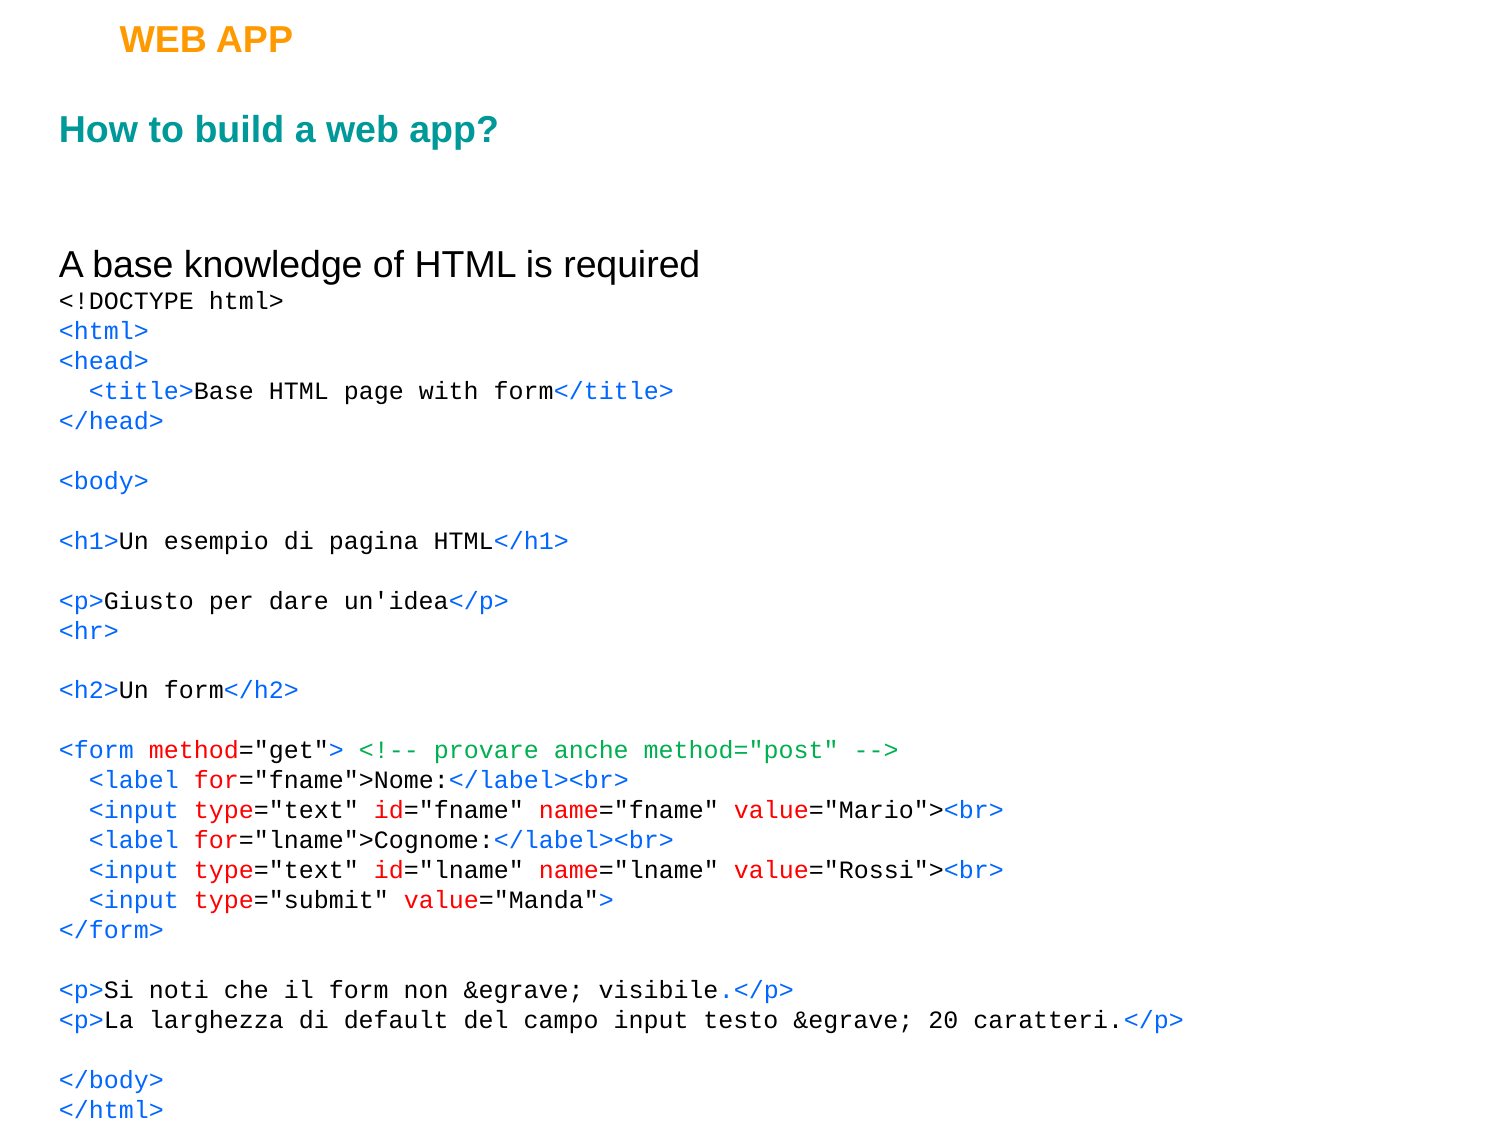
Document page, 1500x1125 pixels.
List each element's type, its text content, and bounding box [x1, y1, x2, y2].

text_box How to build a web app? A base knowledge of HTML is required <!DOCTYPE html> <html> <head> <title>Base HTML page with form</title> </head> <body> <h1>Un esempio di pagina HTML</h1> <p>Giusto per dare un'idea</p> <hr> <h2>Un form</h2> <form method="get"> <!-- provare anche method="post" --> <label for="fname">Nome:</label><br> <input type="text" id="fname" name="fname" value="Mario"><br> <label for="lname">Cognome:</label><br> <input type="text" id="lname" name="lname" value="Rossi"><br> <input type="submit" value="Manda"> </form> <p>Si noti che il form non &egrave; visibile.</p> <p>La larghezza di default del campo input testo &egrave; 20 caratteri.</p> </body> </html> [0, 90, 1500, 1125]
text_box WEB APP [1, 0, 309, 75]
